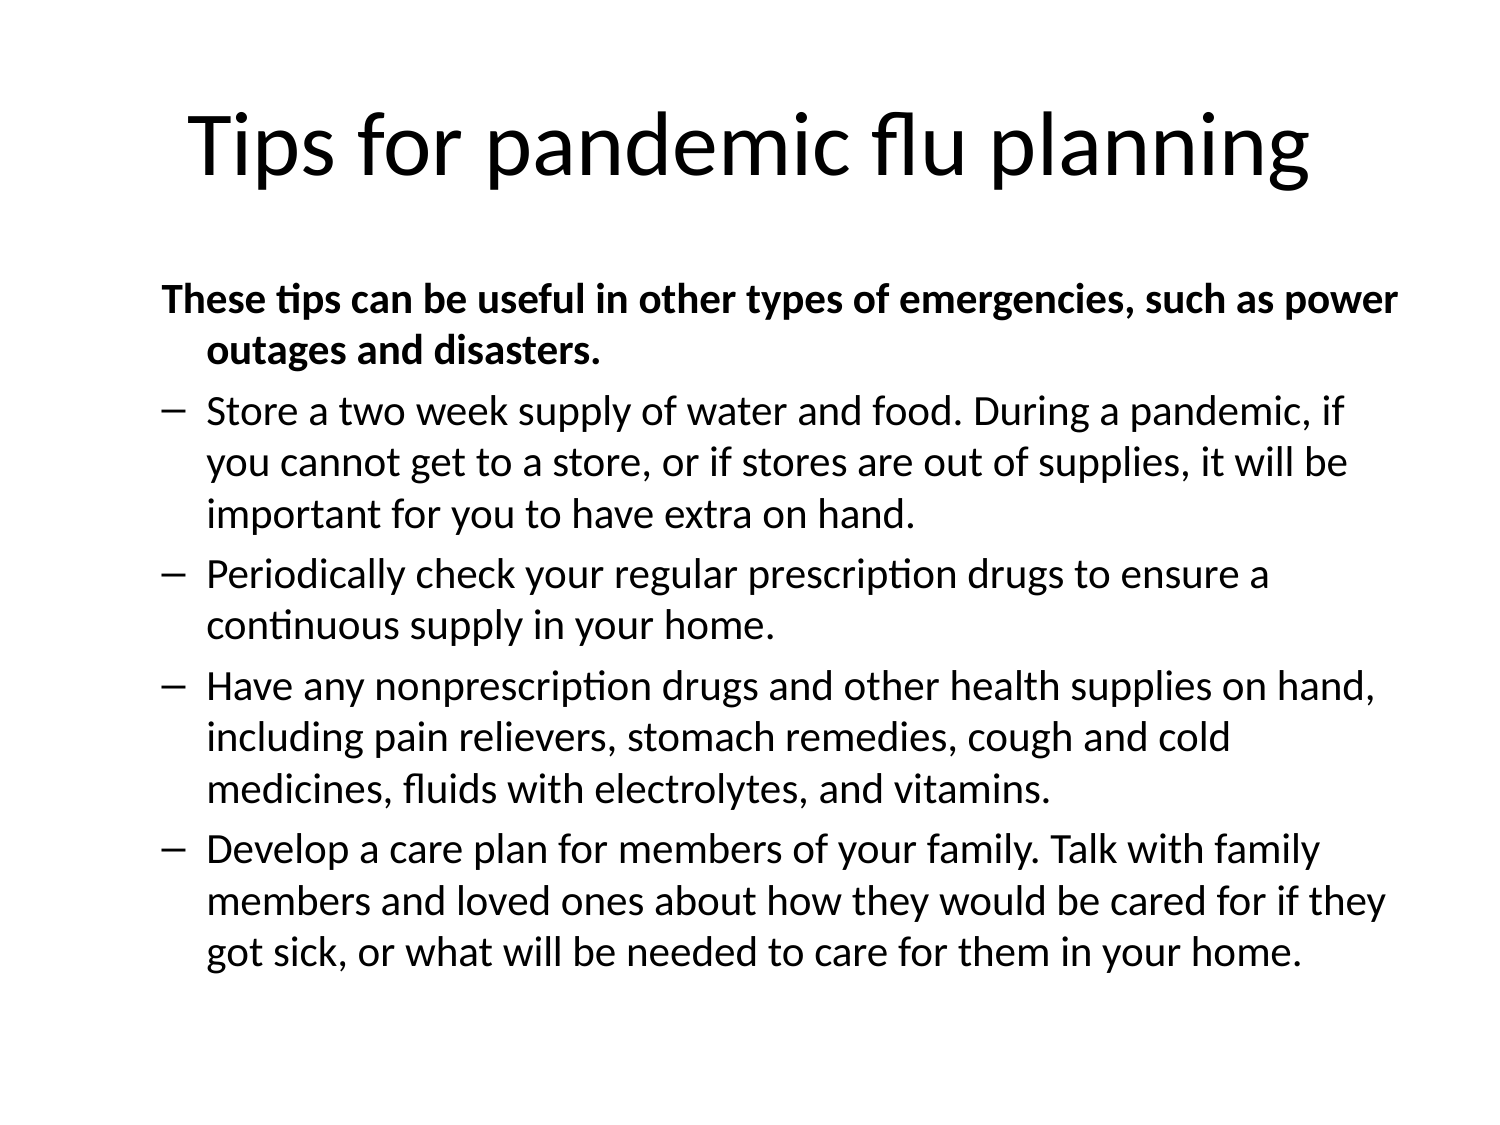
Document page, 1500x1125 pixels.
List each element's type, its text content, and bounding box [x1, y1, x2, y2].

title Tips for pandemic flu planning [75, 45, 1425, 233]
list These tips can be useful in other types of emergencies, such as power outages and disasters. Store a two week supply of water and food. During a pandemic, if you cannot get to a store, or if stores are out of supplies, it will be important for you to have extra on hand. Periodically check your regular prescription drugs to ensure a continuous supply in your home. Have any nonprescription drugs and other health supplies on hand, including pain relievers, stomach remedies, cough and cold medicines, fluids with electrolytes, and vitamins. Develop a care plan for members of your family. Talk with family members and loved ones about how they would be cared for if they got sick, or what will be needed to care for them in your home. [75, 262, 1425, 1005]
